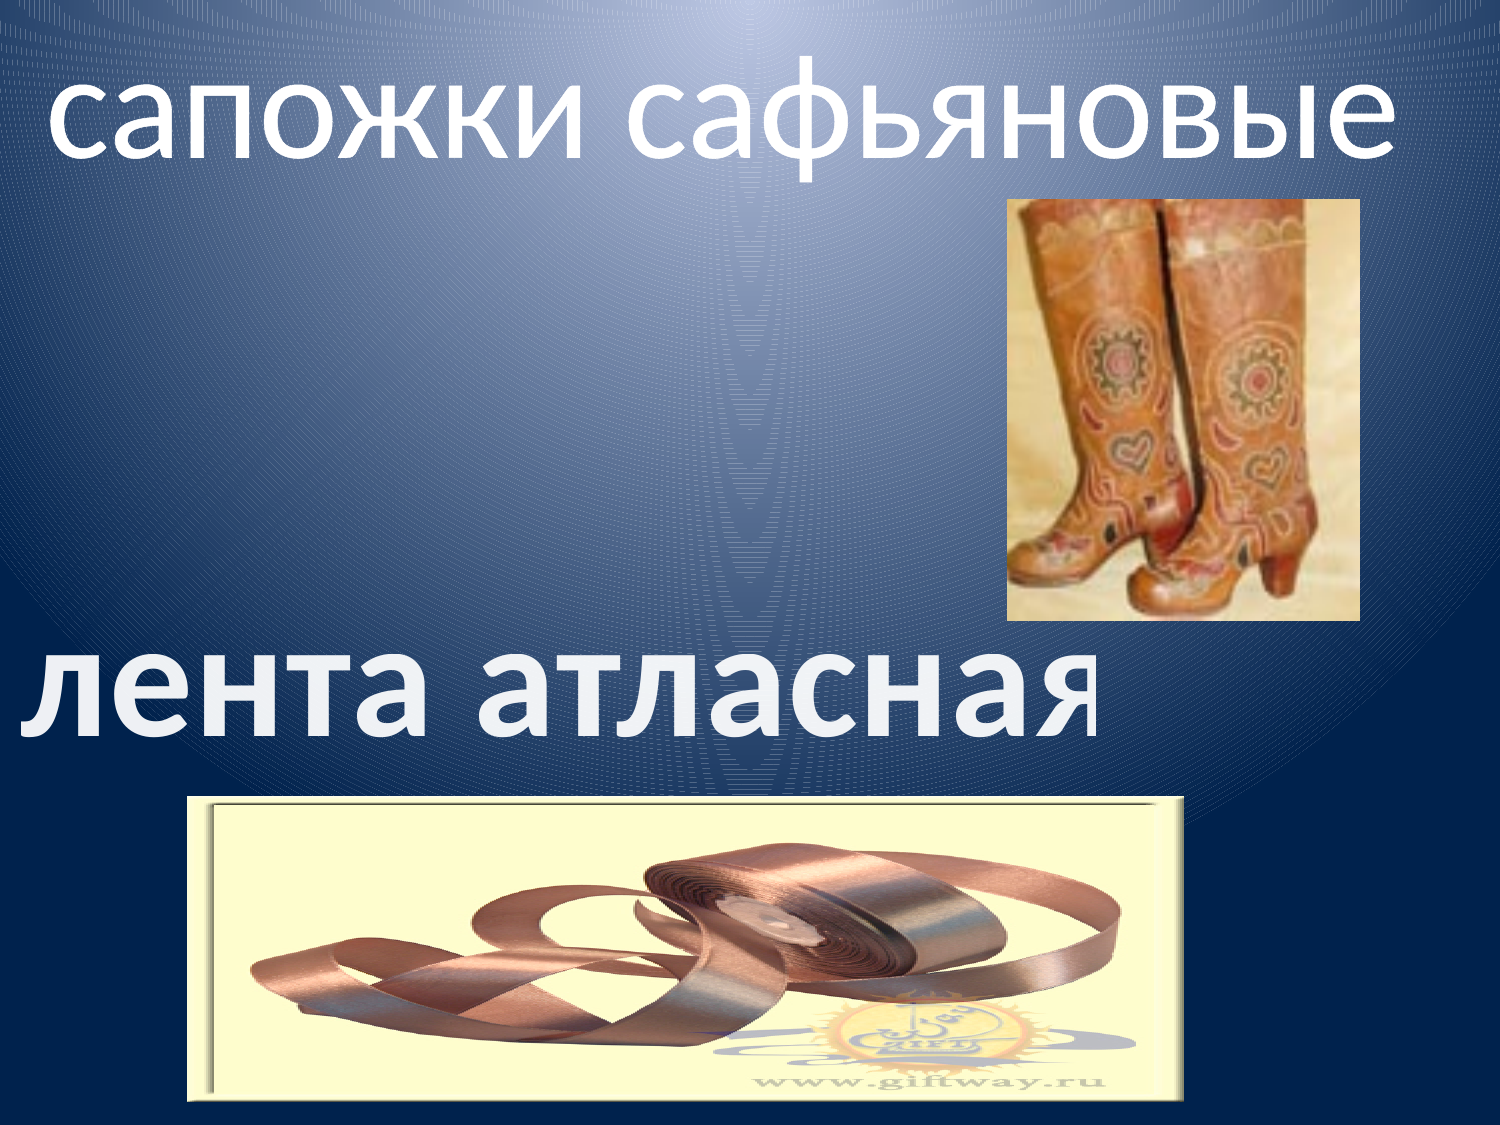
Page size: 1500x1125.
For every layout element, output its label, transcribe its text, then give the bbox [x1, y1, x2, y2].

picture [187, 796, 1184, 1102]
picture [1007, 198, 1360, 622]
text_box лента атласная [5, 562, 1134, 778]
text_box сапожки сафьяновые [30, 0, 1416, 195]
